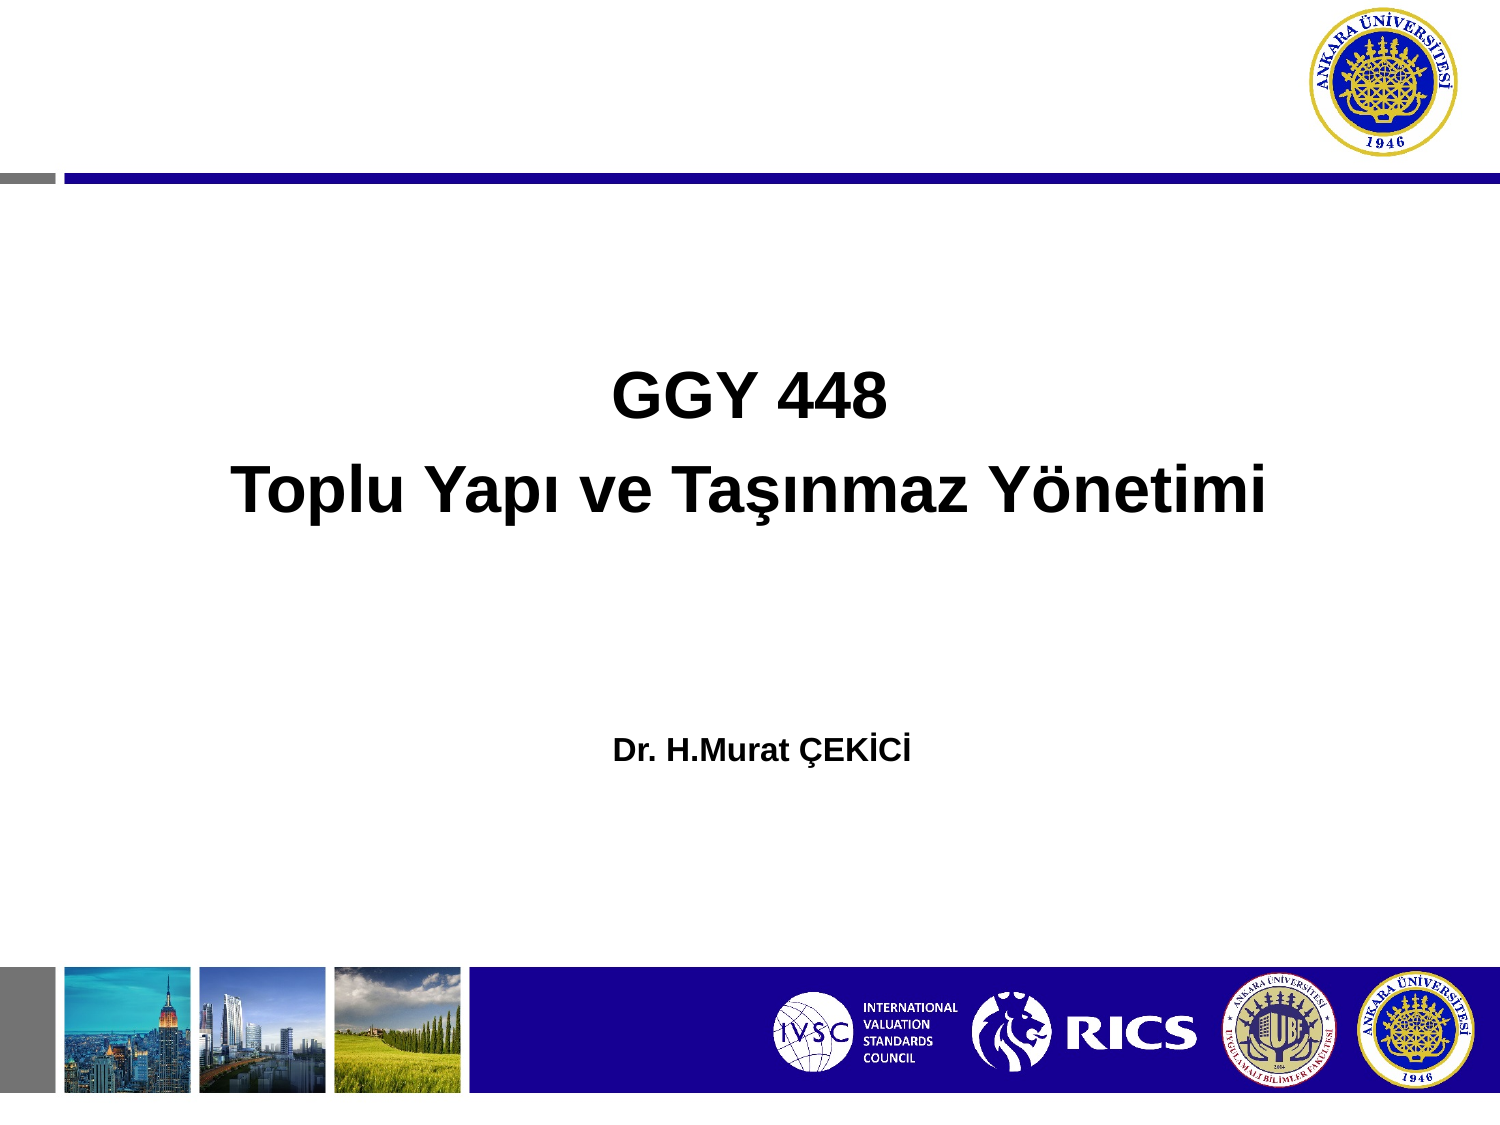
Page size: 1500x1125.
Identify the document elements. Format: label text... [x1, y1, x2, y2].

text_box Dr. H.Murat ÇEKİCİ [142, 720, 1383, 776]
text_box GGY 448 Toplu Yapı ve Taşınmaz Yönetimi [82, 251, 1418, 627]
picture [0, 0, 1500, 1125]
